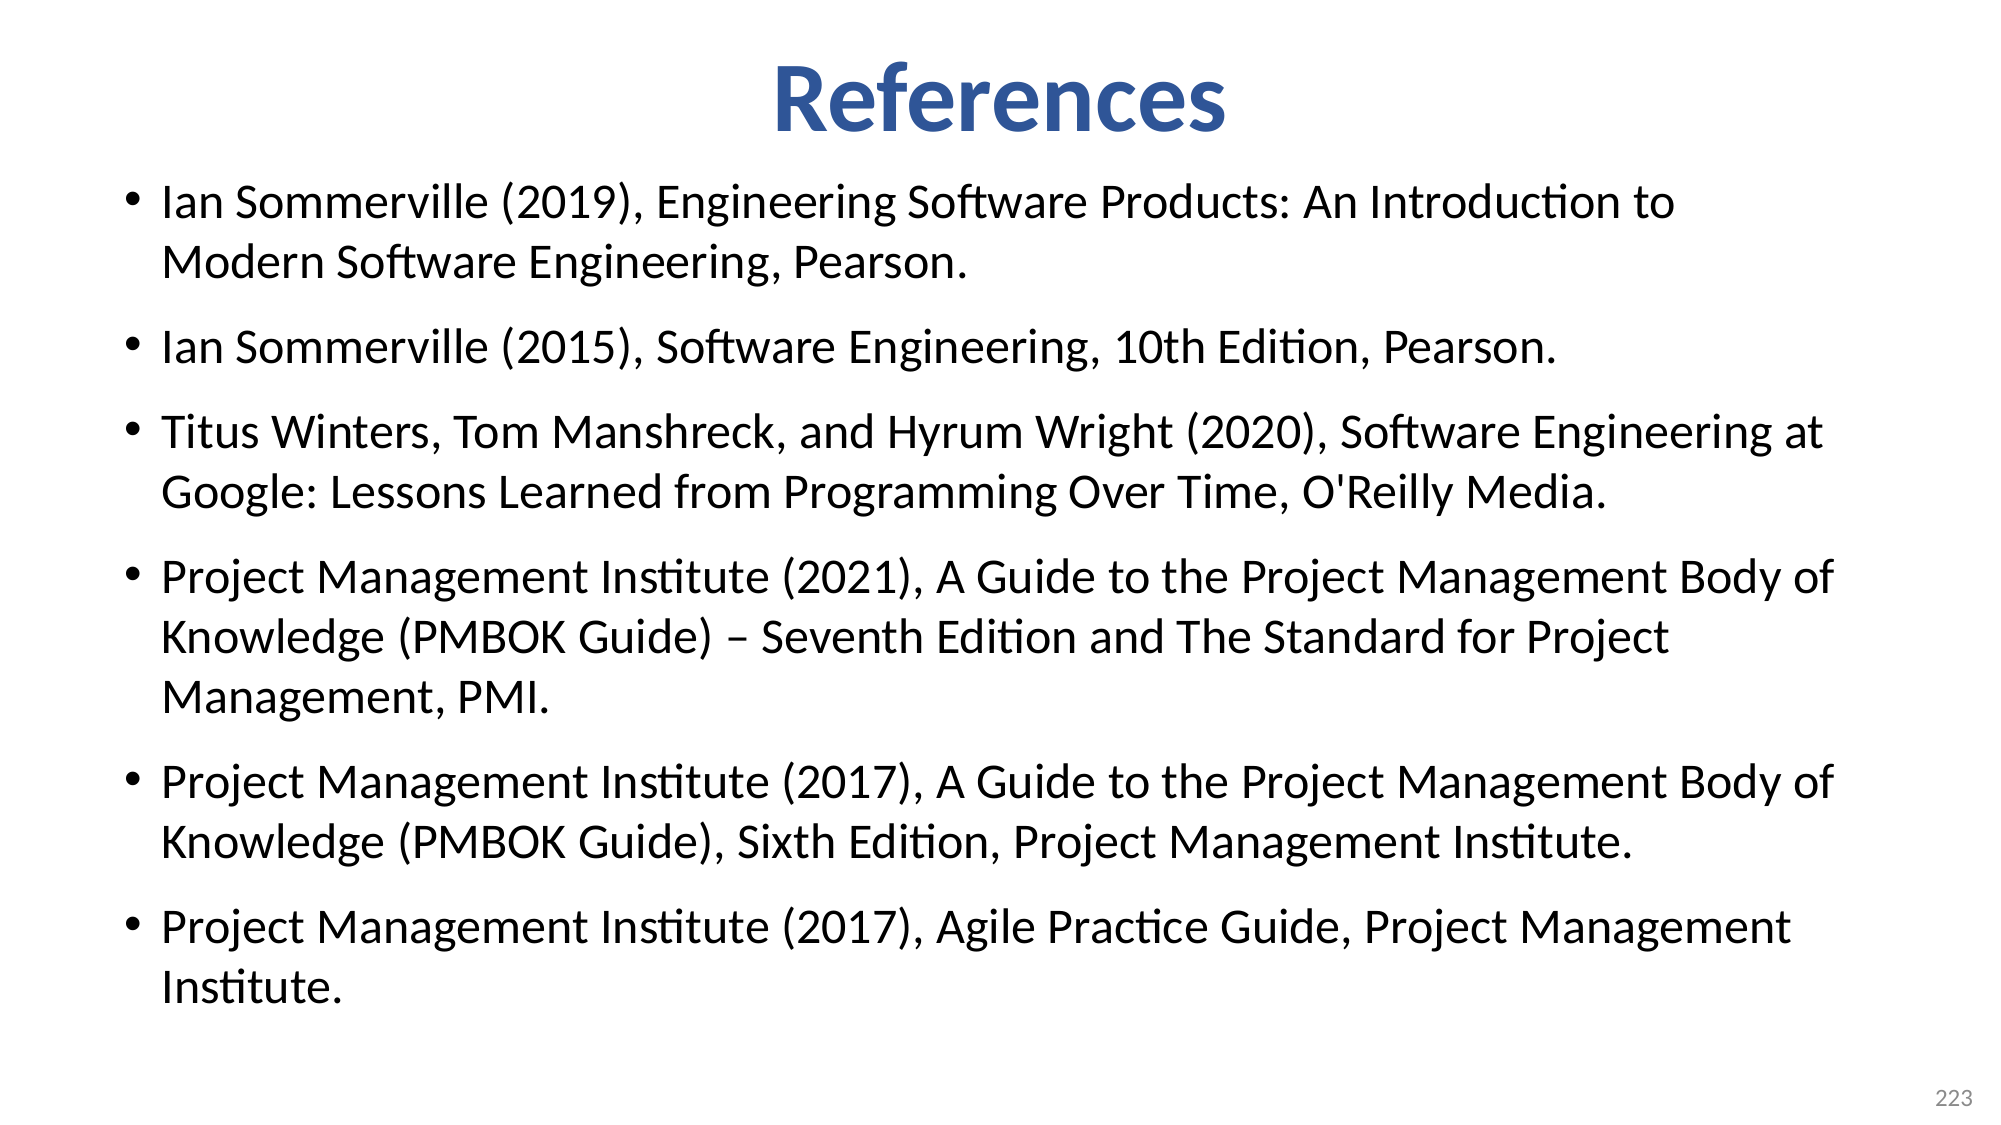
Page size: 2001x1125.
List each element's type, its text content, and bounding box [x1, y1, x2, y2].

slide_number 223 [1830, 1076, 1989, 1116]
title References [324, 21, 1675, 160]
list Ian Sommerville (2019), Engineering Software Products: An Introduction to Modern Software Engineering, Pearson. Ian Sommerville (2015), Software Engineering, 10th Edition, Pearson. Titus Winters, Tom Manshreck, and Hyrum Wright (2020), Software Engineering at Google: Lessons Learned from Programming Over Time, O'Reilly Media. Project Management Institute (2021), A Guide to the Project Management Body of Knowledge (PMBOK Guide) – Seventh Edition and The Standard for Project Management, PMI. Project Management Institute (2017), A Guide to the Project Management Body of Knowledge (PMBOK Guide), Sixth Edition, Project Management Institute. Project Management Institute (2017), Agile Practice Guide, Project Management Institute. [109, 160, 1853, 1104]
